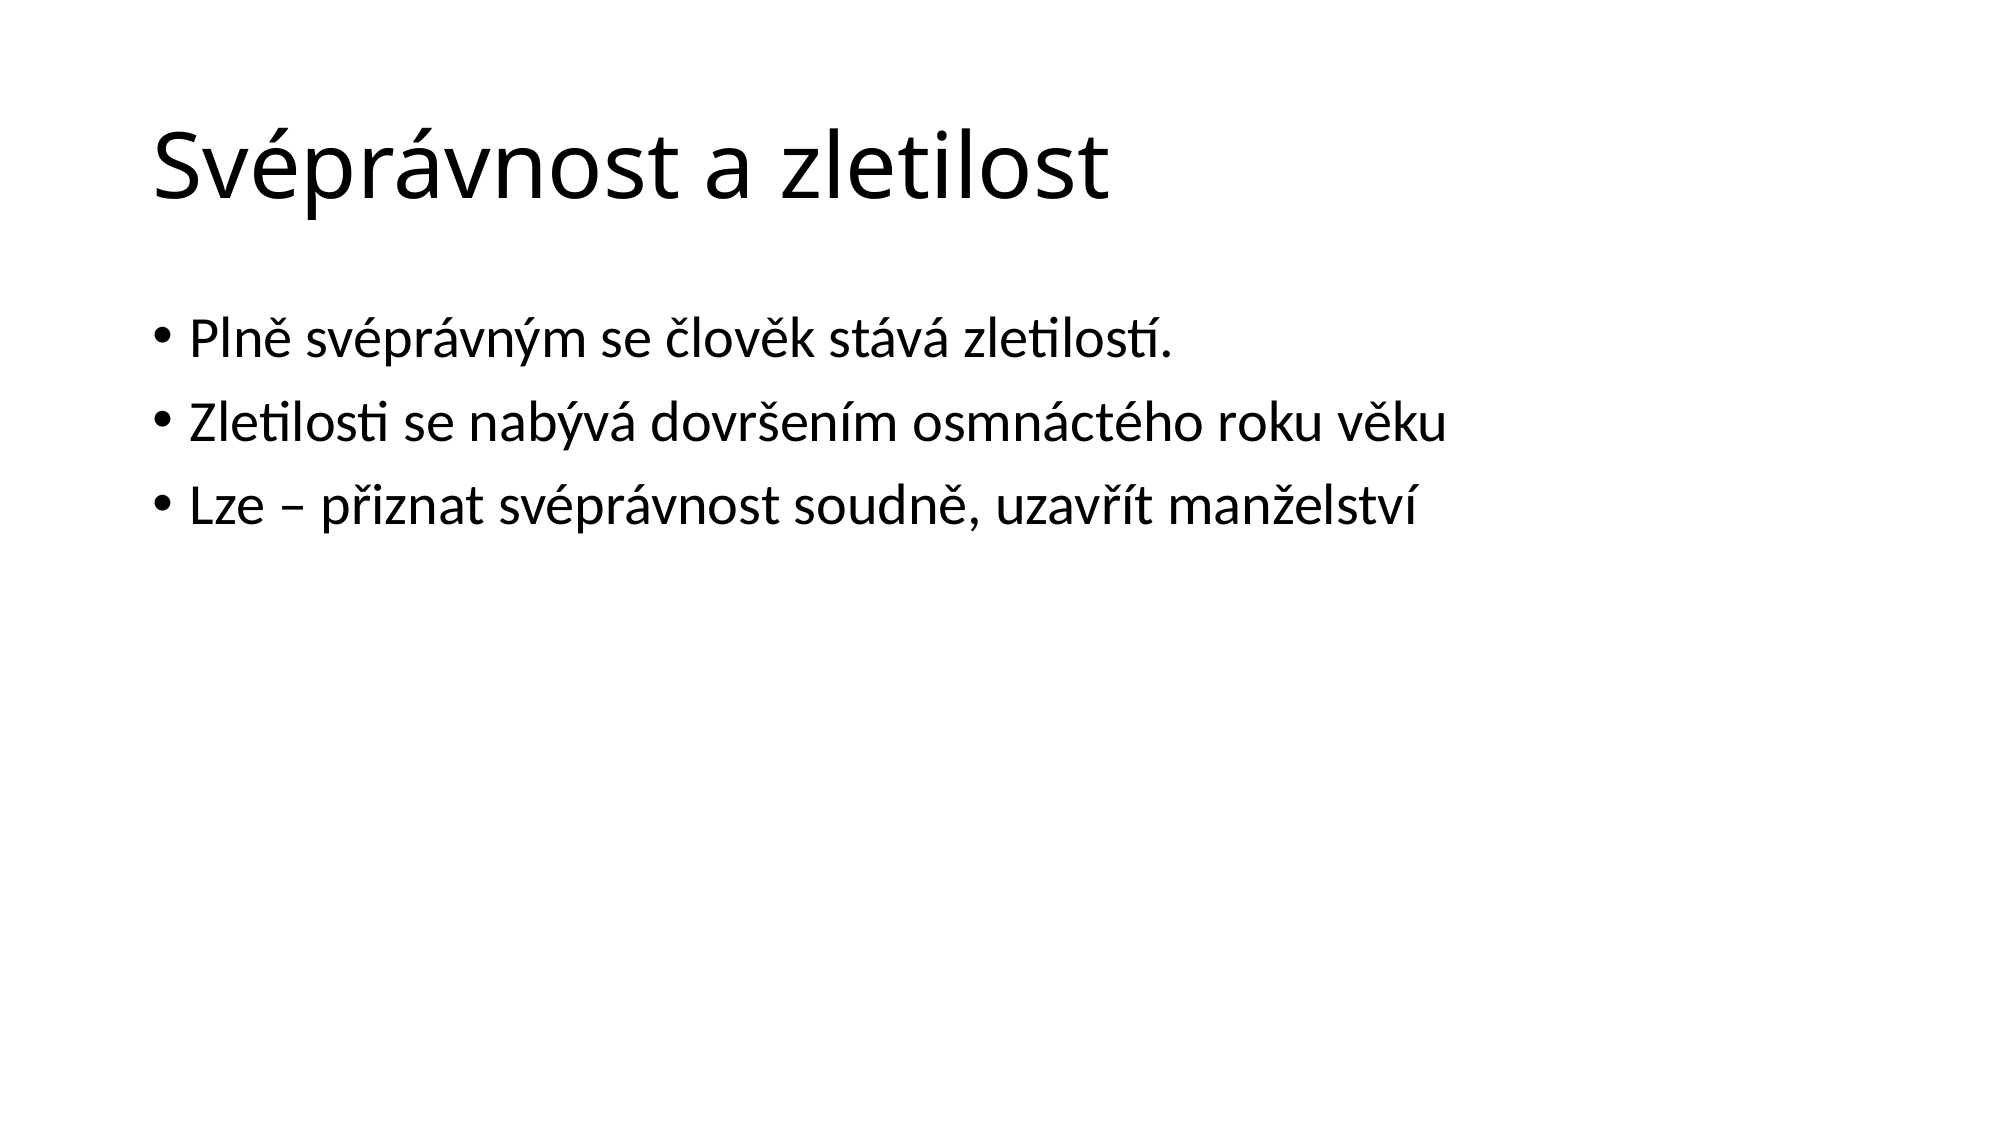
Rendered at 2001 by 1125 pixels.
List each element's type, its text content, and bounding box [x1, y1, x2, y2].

list Plně svéprávným se člověk stává zletilostí. Zletilosti se nabývá dovršením osmnáctého roku věku Lze – přiznat svéprávnost soudně, uzavřít manželství [137, 299, 1863, 1014]
title Svéprávnost a zletilost [137, 59, 1863, 278]
